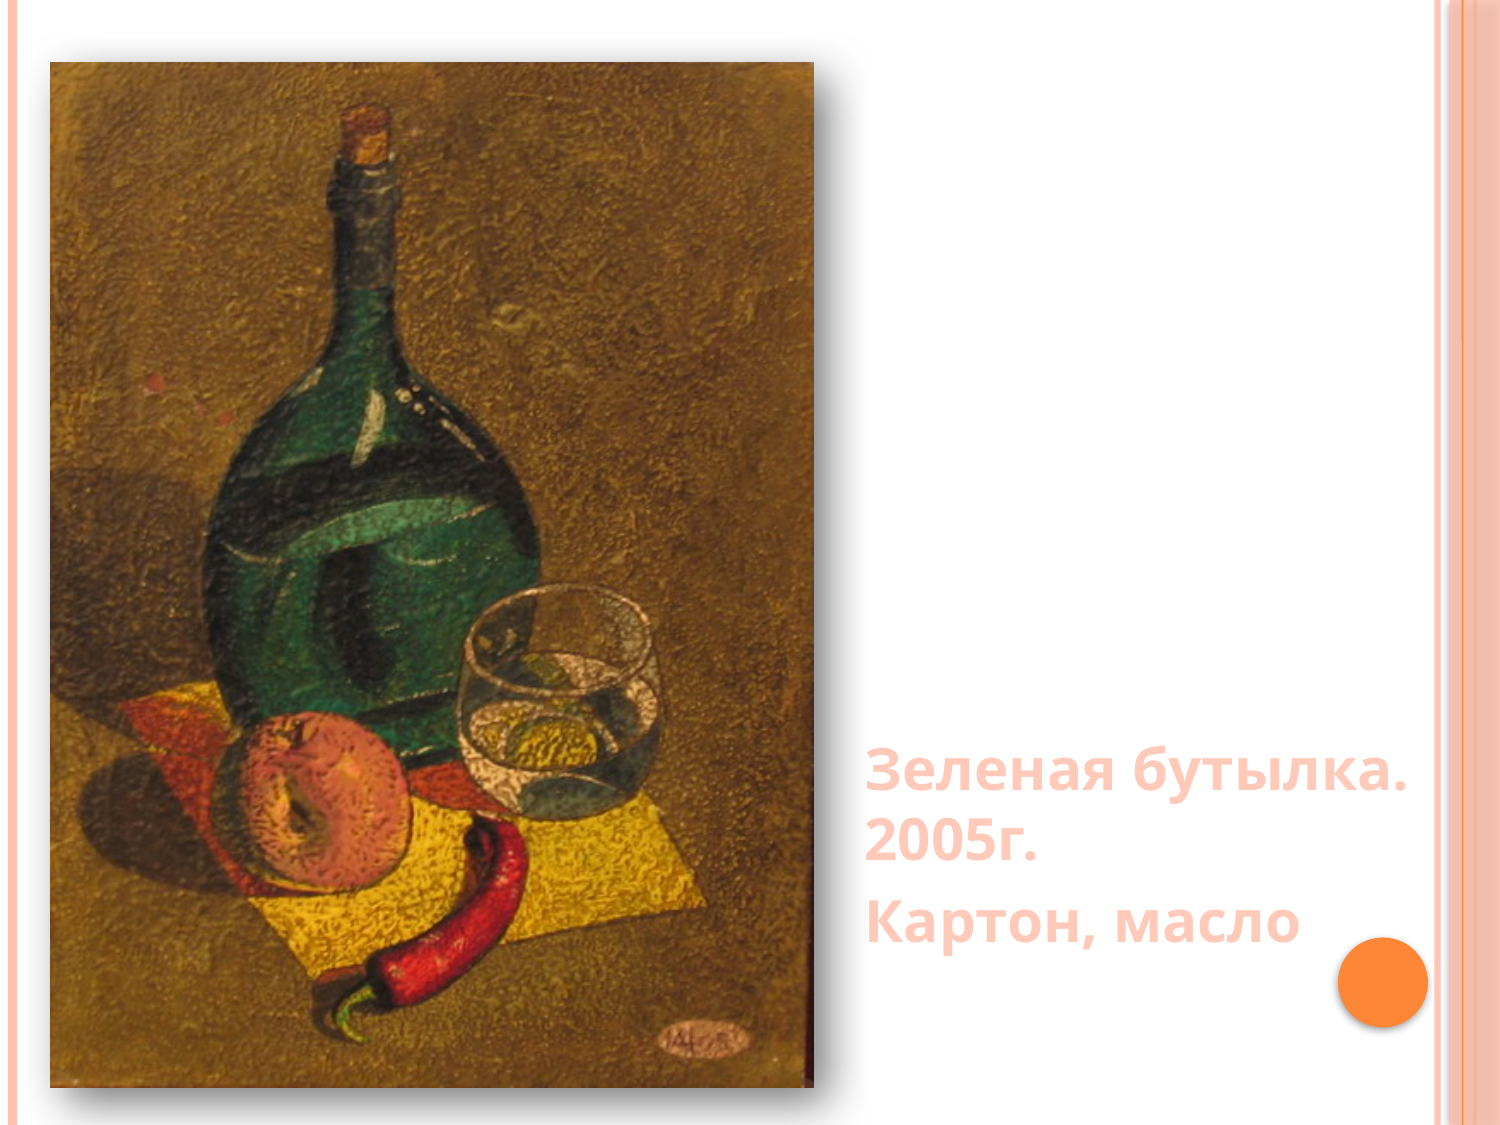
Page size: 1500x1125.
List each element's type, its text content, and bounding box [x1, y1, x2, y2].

picture [49, 61, 814, 1088]
list Зеленая бутылка. 2005г. Картон, масло [862, 725, 1463, 1050]
